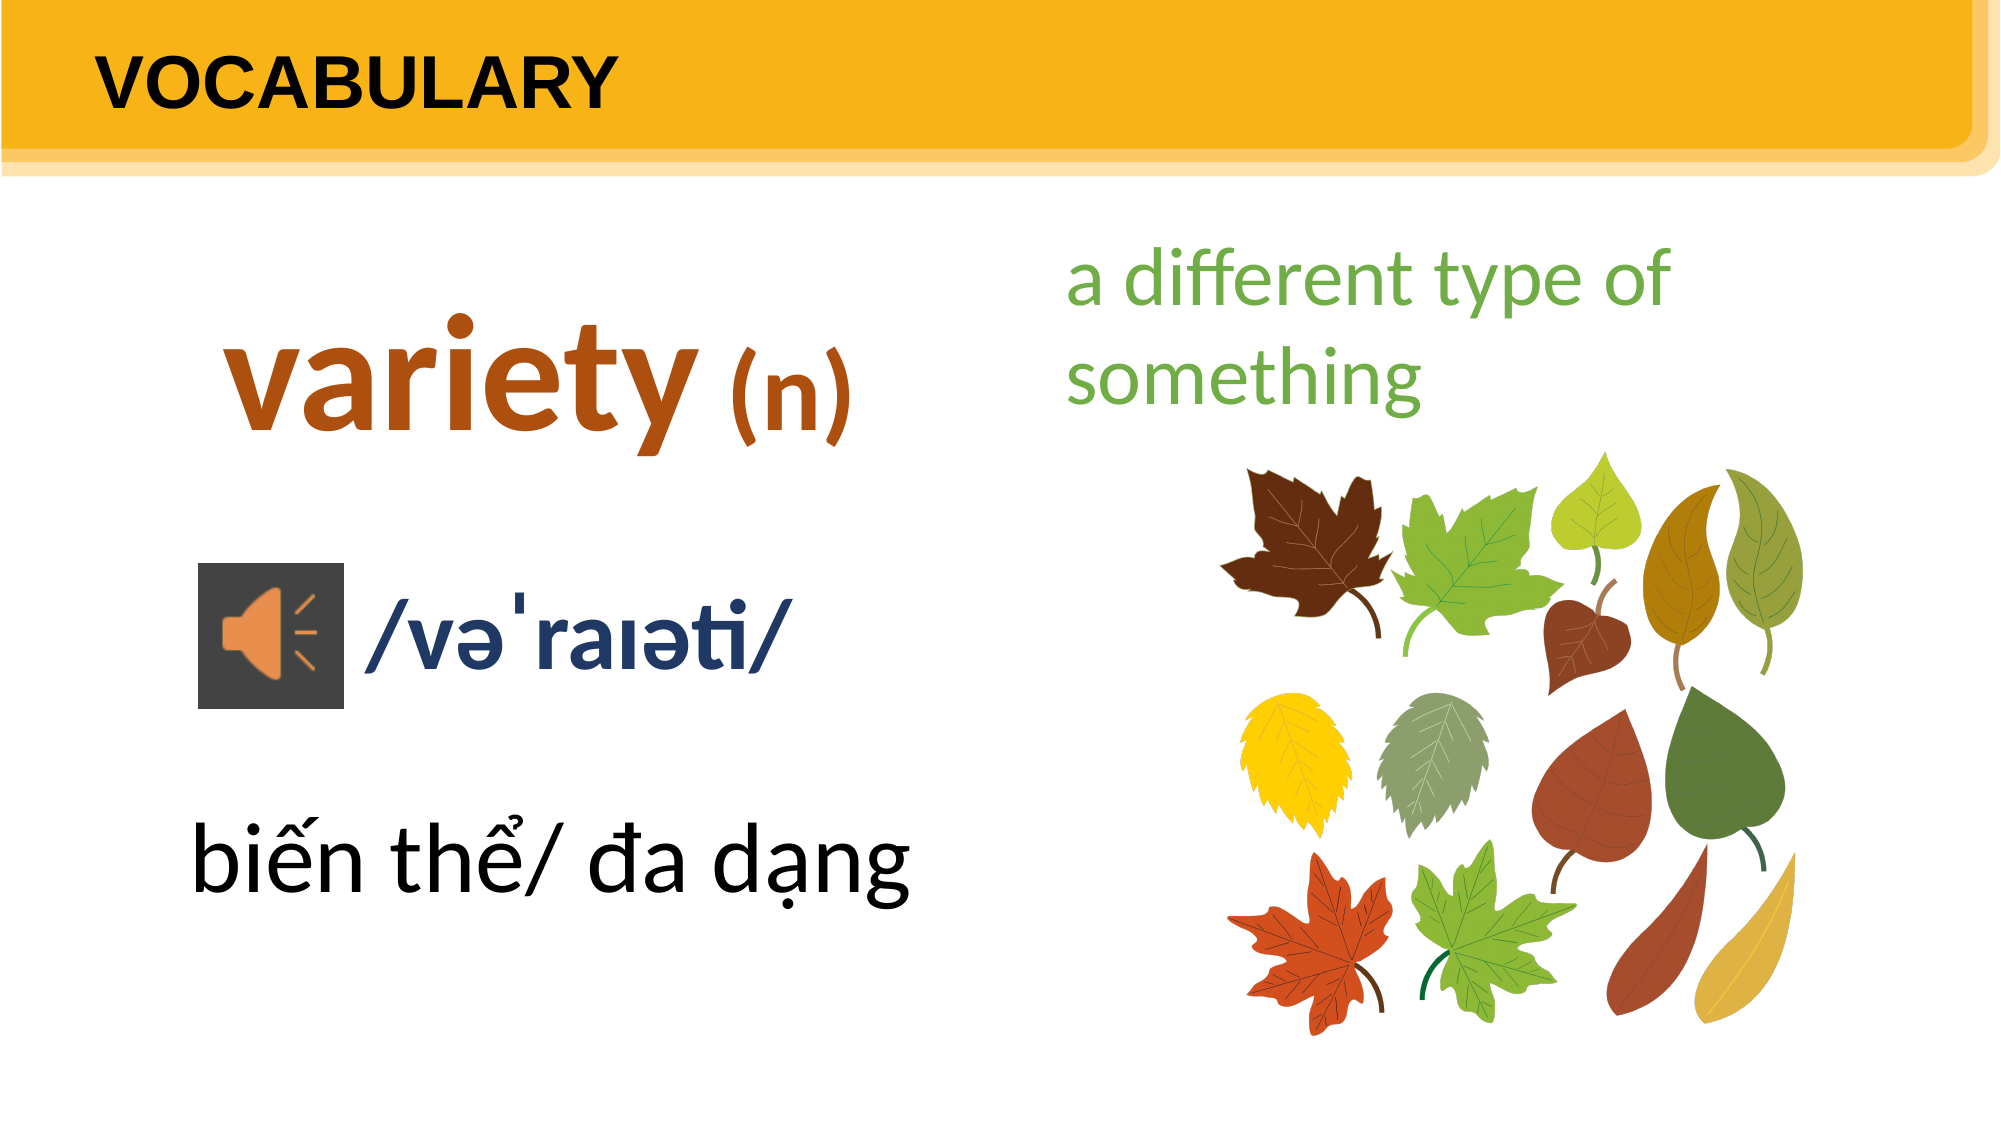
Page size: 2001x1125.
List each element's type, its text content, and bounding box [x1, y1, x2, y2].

text_box biến thể/ đa dạng [130, 785, 972, 921]
text_box a different type of something [1050, 214, 1939, 429]
text_box variety (n) [9, 271, 1050, 383]
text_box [1, 0, 2000, 177]
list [1219, 451, 1803, 1036]
picture [197, 562, 346, 711]
text_box /vəˈraɪəti/ [350, 562, 808, 698]
